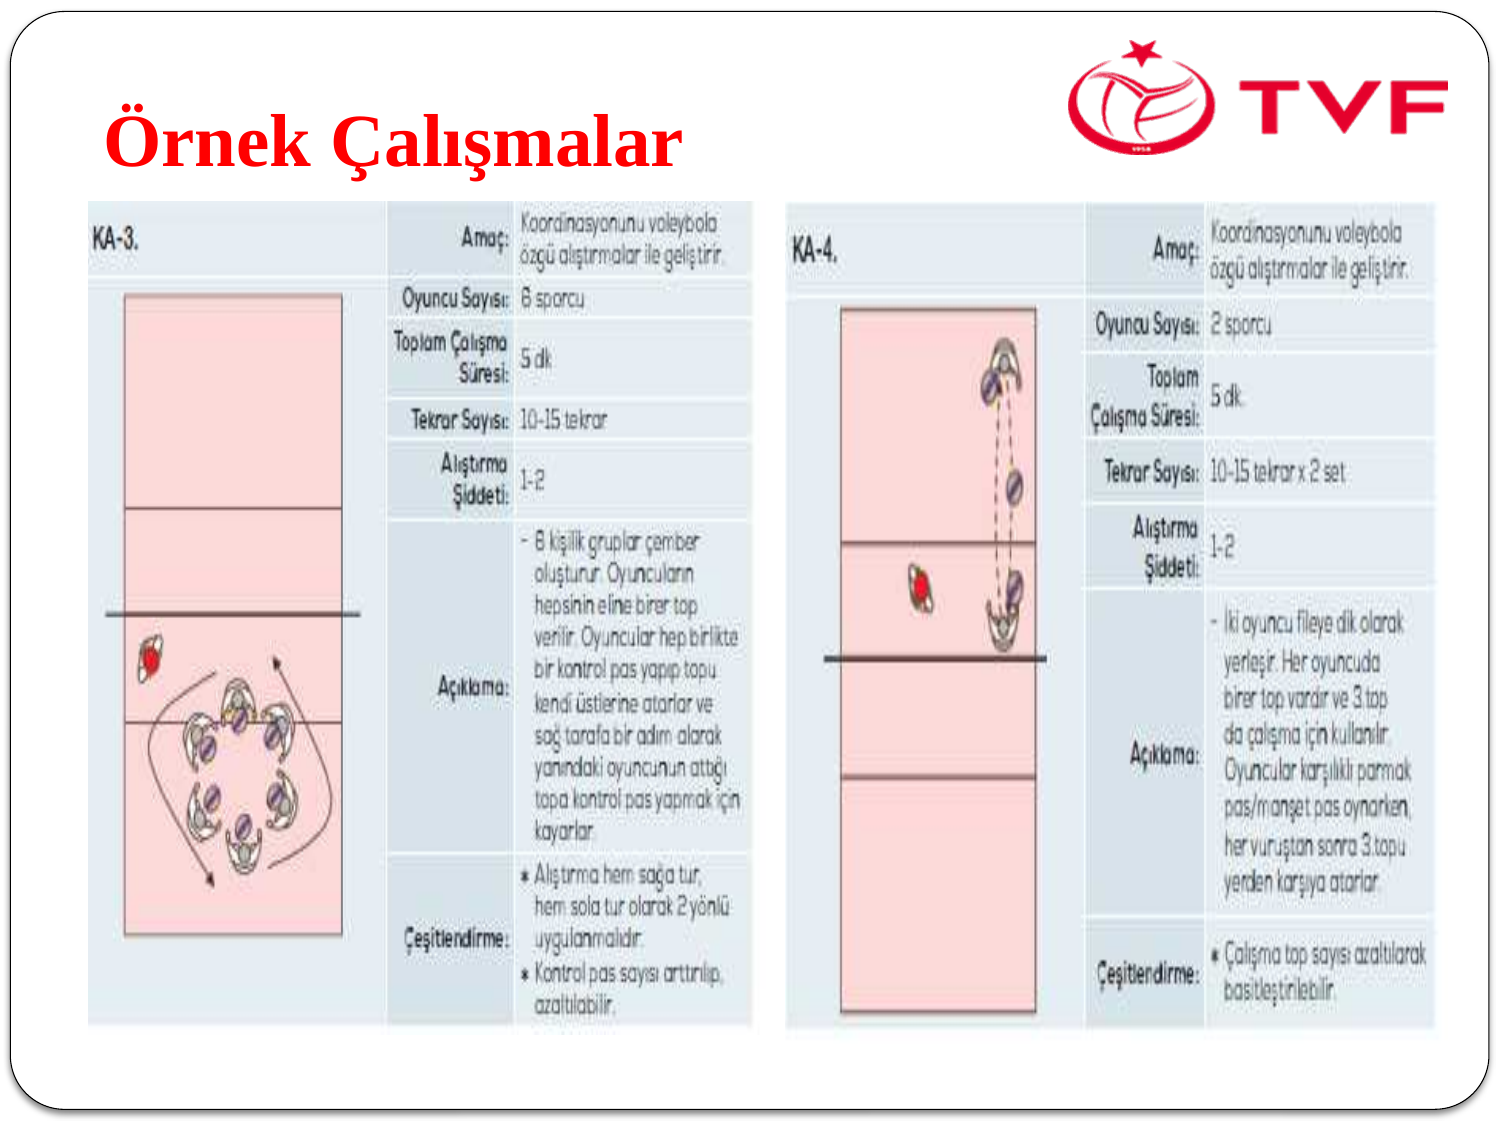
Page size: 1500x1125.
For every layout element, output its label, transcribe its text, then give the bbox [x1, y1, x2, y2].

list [88, 201, 766, 1036]
picture [1068, 39, 1449, 155]
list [785, 201, 1449, 1048]
title Örnek Çalışmalar [88, 44, 1426, 197]
